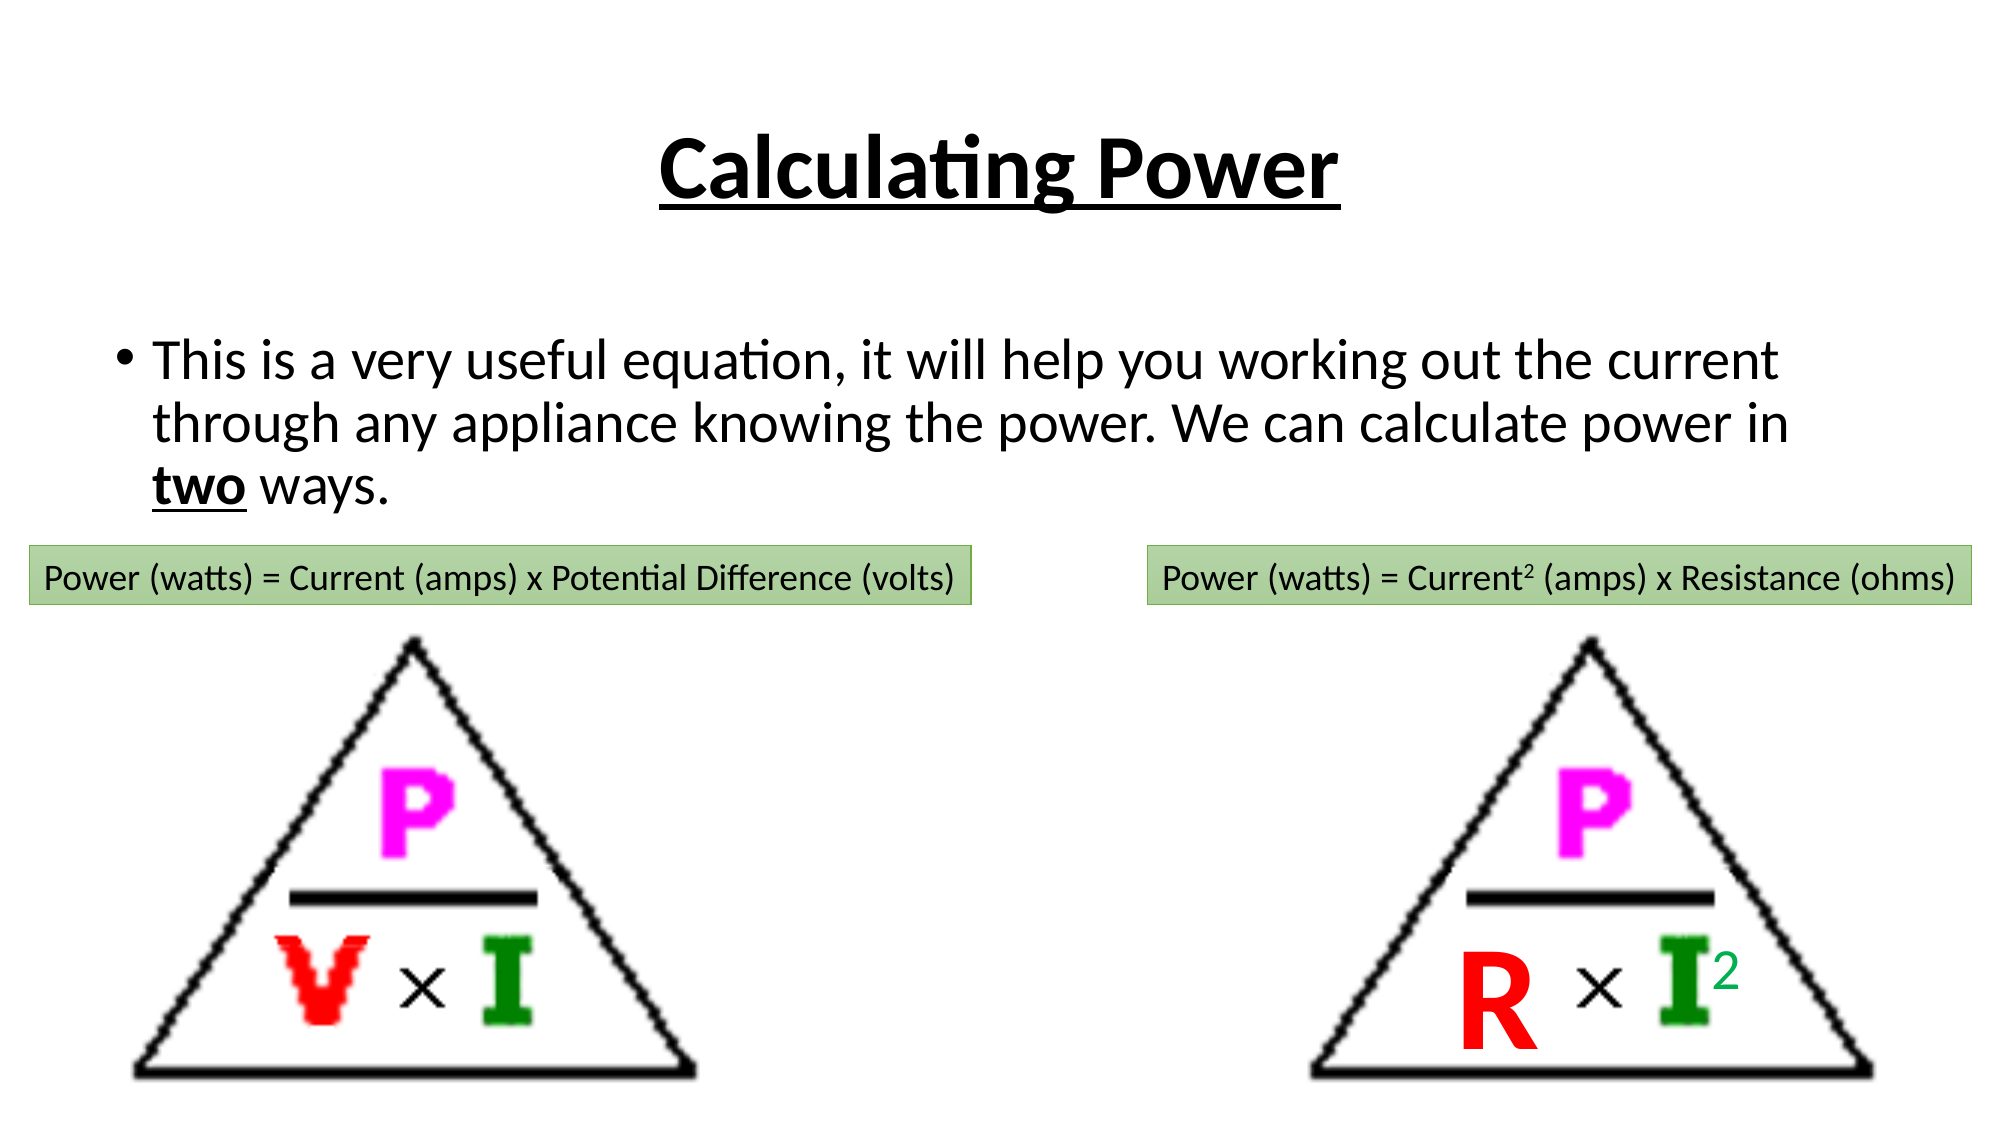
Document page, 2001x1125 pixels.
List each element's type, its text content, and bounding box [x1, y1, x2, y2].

picture [123, 626, 703, 1092]
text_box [1300, 626, 1880, 1092]
text_box Power (watts) = Current (amps) x Potential Difference (volts) [29, 545, 972, 605]
title Calculating Power [137, 59, 1863, 278]
text_box Power (watts) = Current2 (amps) x Resistance (ohms) [1147, 545, 1972, 605]
list This is a very useful equation, it will help you working out the current through any appliance knowing the power. We can calculate power in two ways. [99, 321, 1900, 998]
